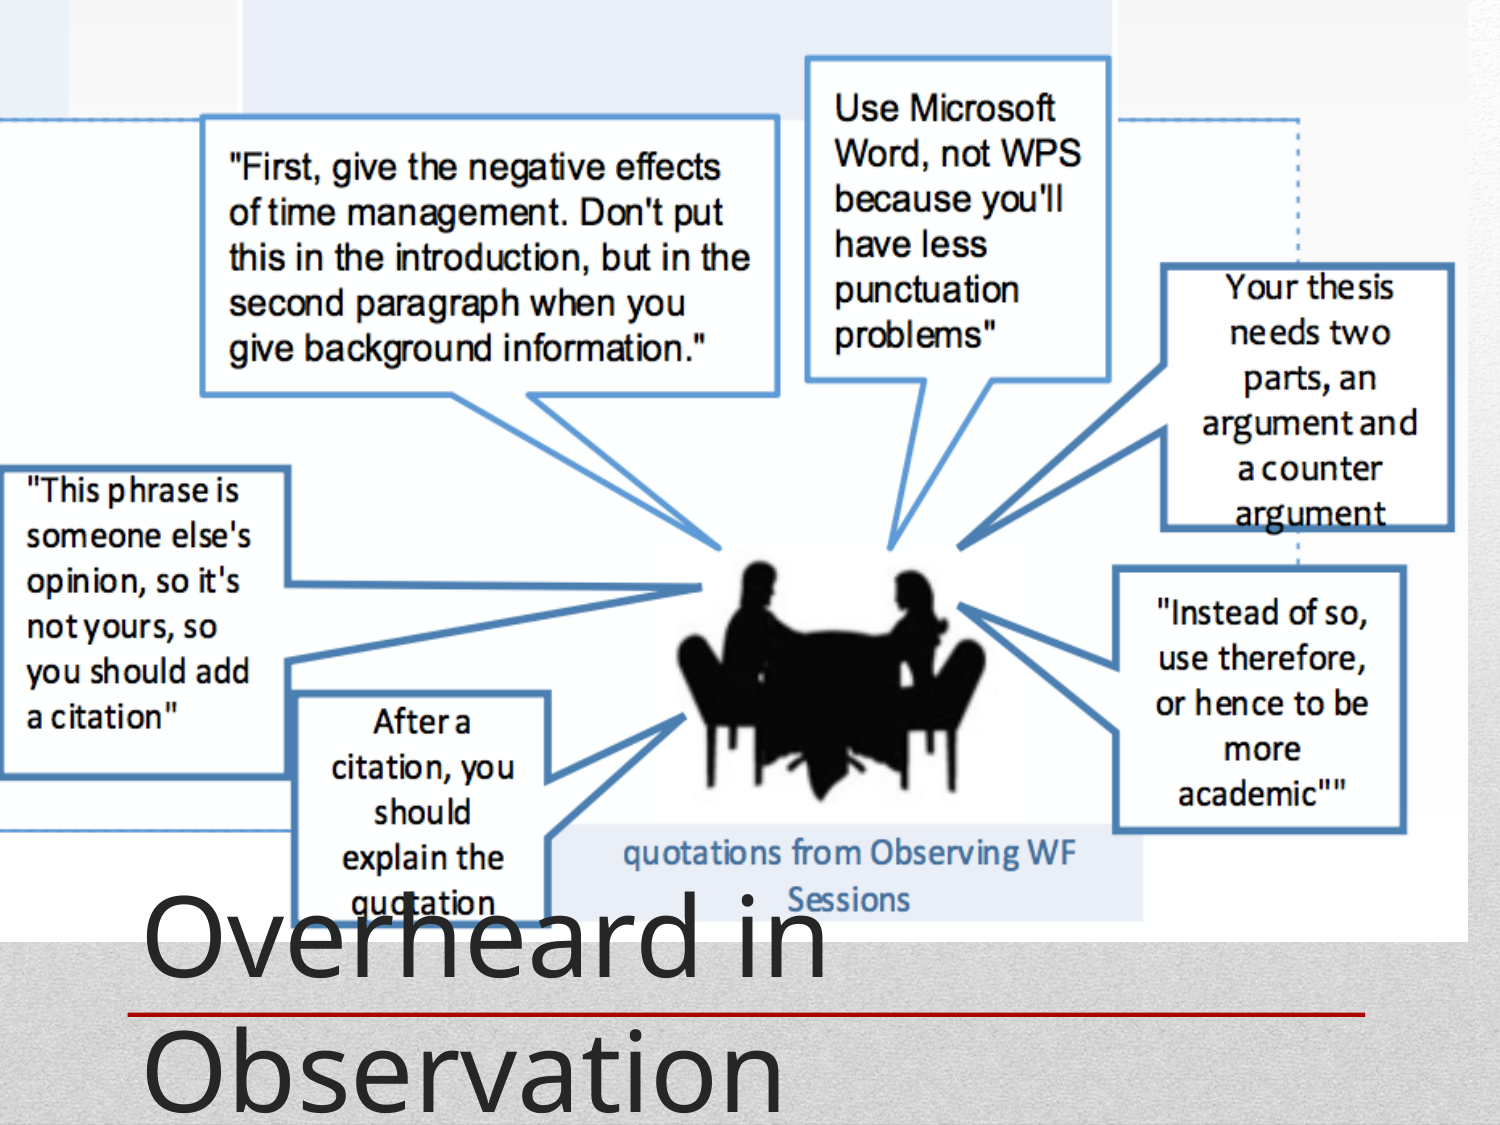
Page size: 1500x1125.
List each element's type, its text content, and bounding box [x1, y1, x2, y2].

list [0, 0, 1500, 943]
title Overheard in Observation [125, 1000, 1393, 1125]
